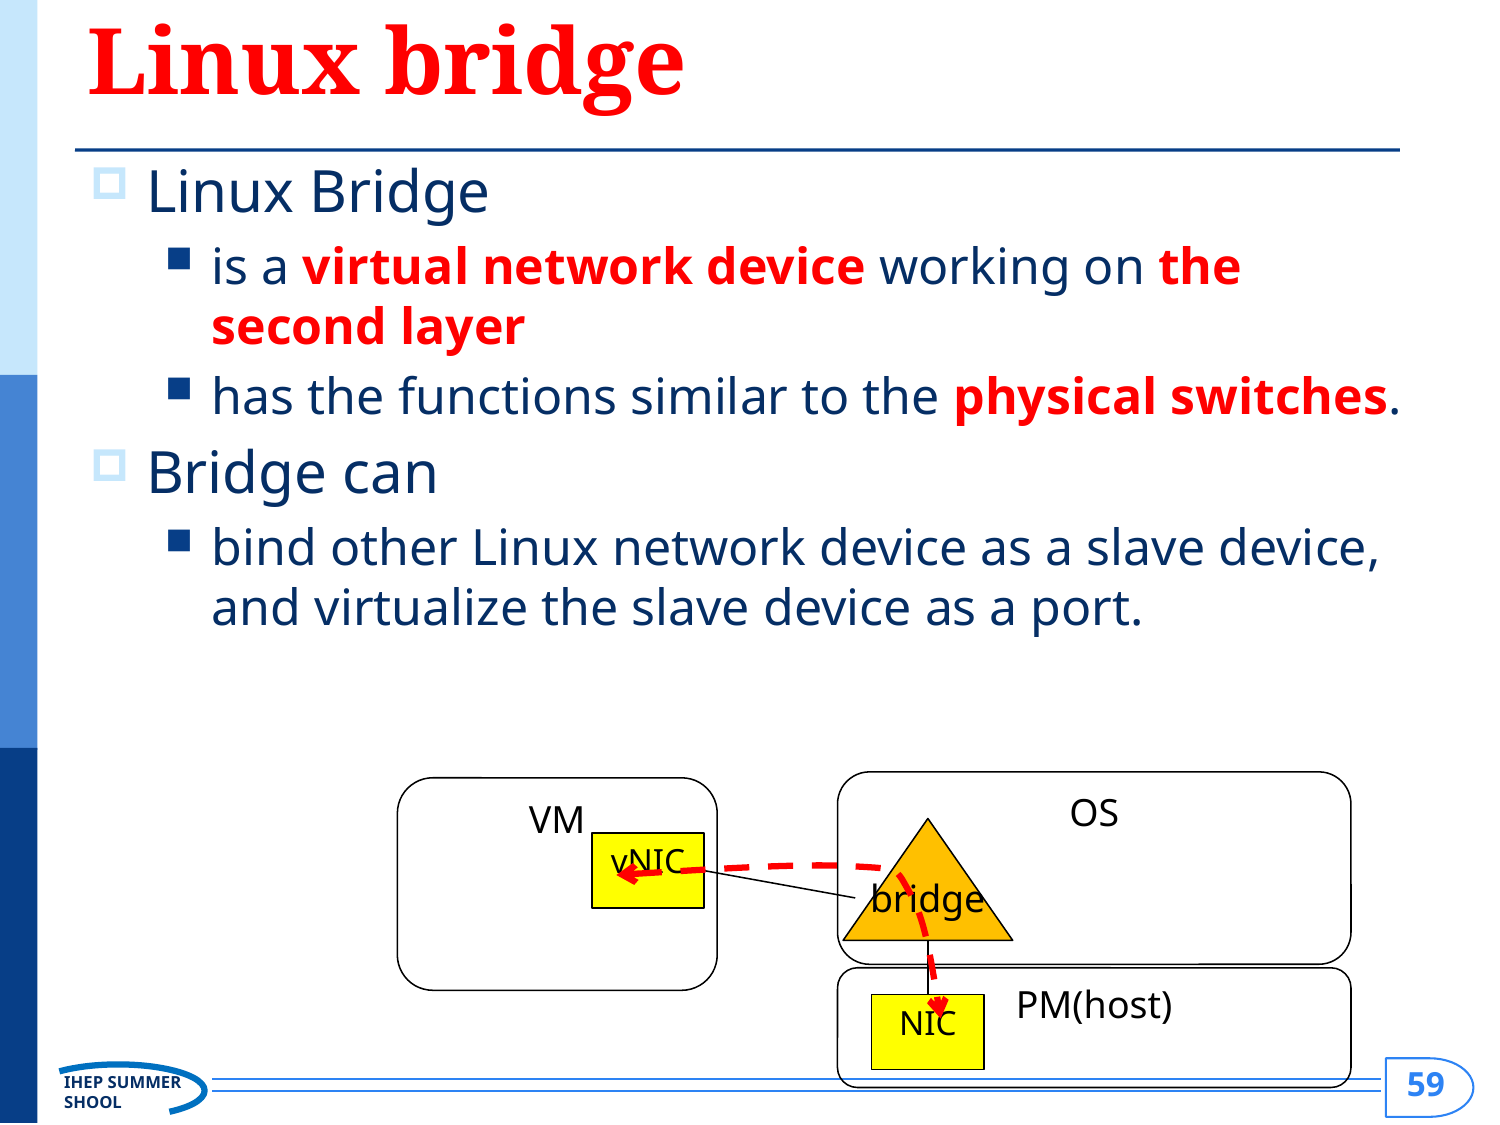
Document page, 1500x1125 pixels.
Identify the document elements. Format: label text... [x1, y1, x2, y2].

text_box [616, 865, 946, 1019]
title Linux bridge [72, 24, 1410, 121]
list Linux Bridge is a virtual network device working on the second layer has the functions similar to the physical switches. Bridge can bind other Linux network device as a slave device, and virtualize the slave device as a port. [75, 146, 1438, 1063]
text_box vNIC [591, 833, 705, 909]
text_box PM(host) [837, 967, 1352, 1088]
text_box VM [397, 777, 718, 991]
text_box OS [837, 771, 1352, 965]
text_box NIC [871, 994, 985, 1070]
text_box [703, 870, 853, 899]
